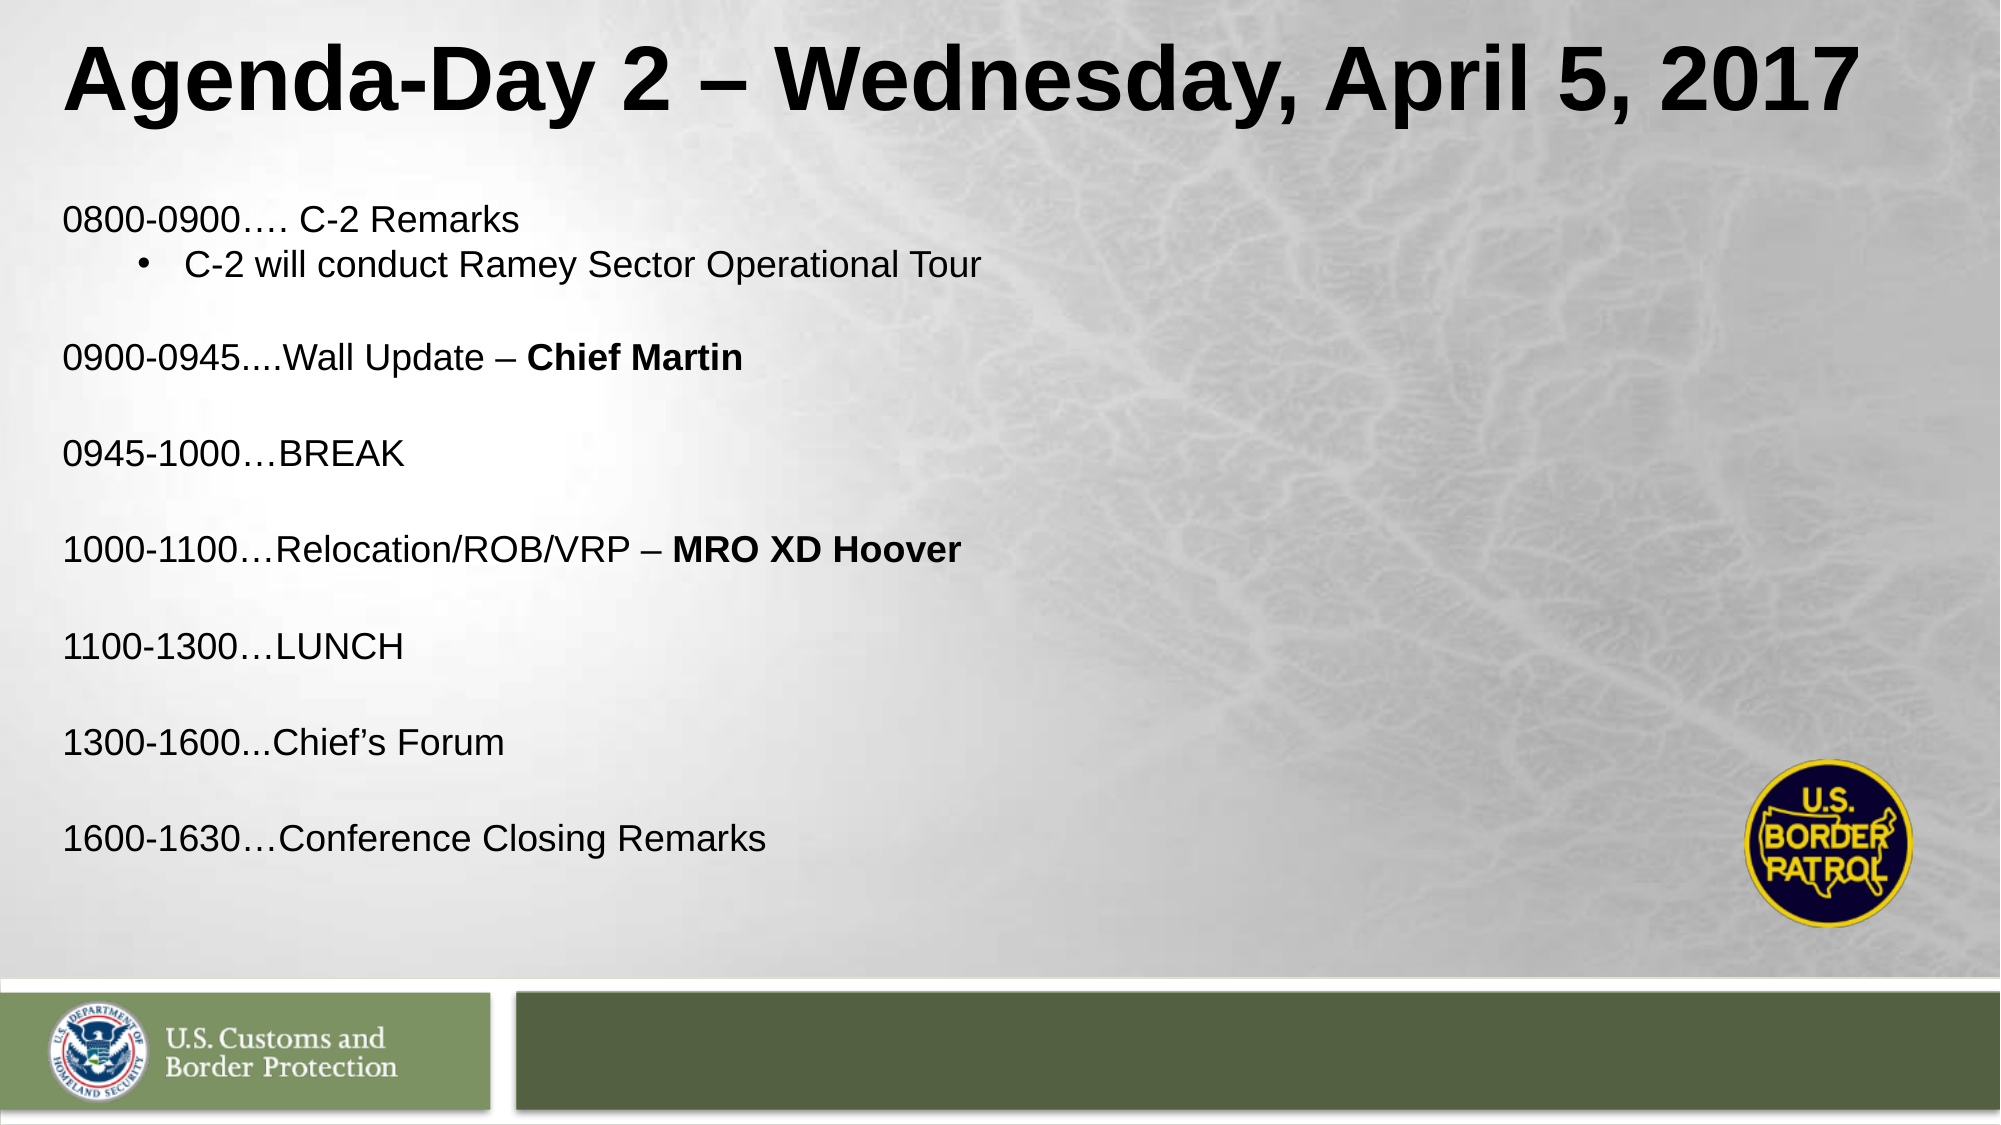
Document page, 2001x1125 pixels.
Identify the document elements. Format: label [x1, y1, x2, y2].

picture [0, 0, 2000, 978]
text_box [0, 989, 2000, 1125]
